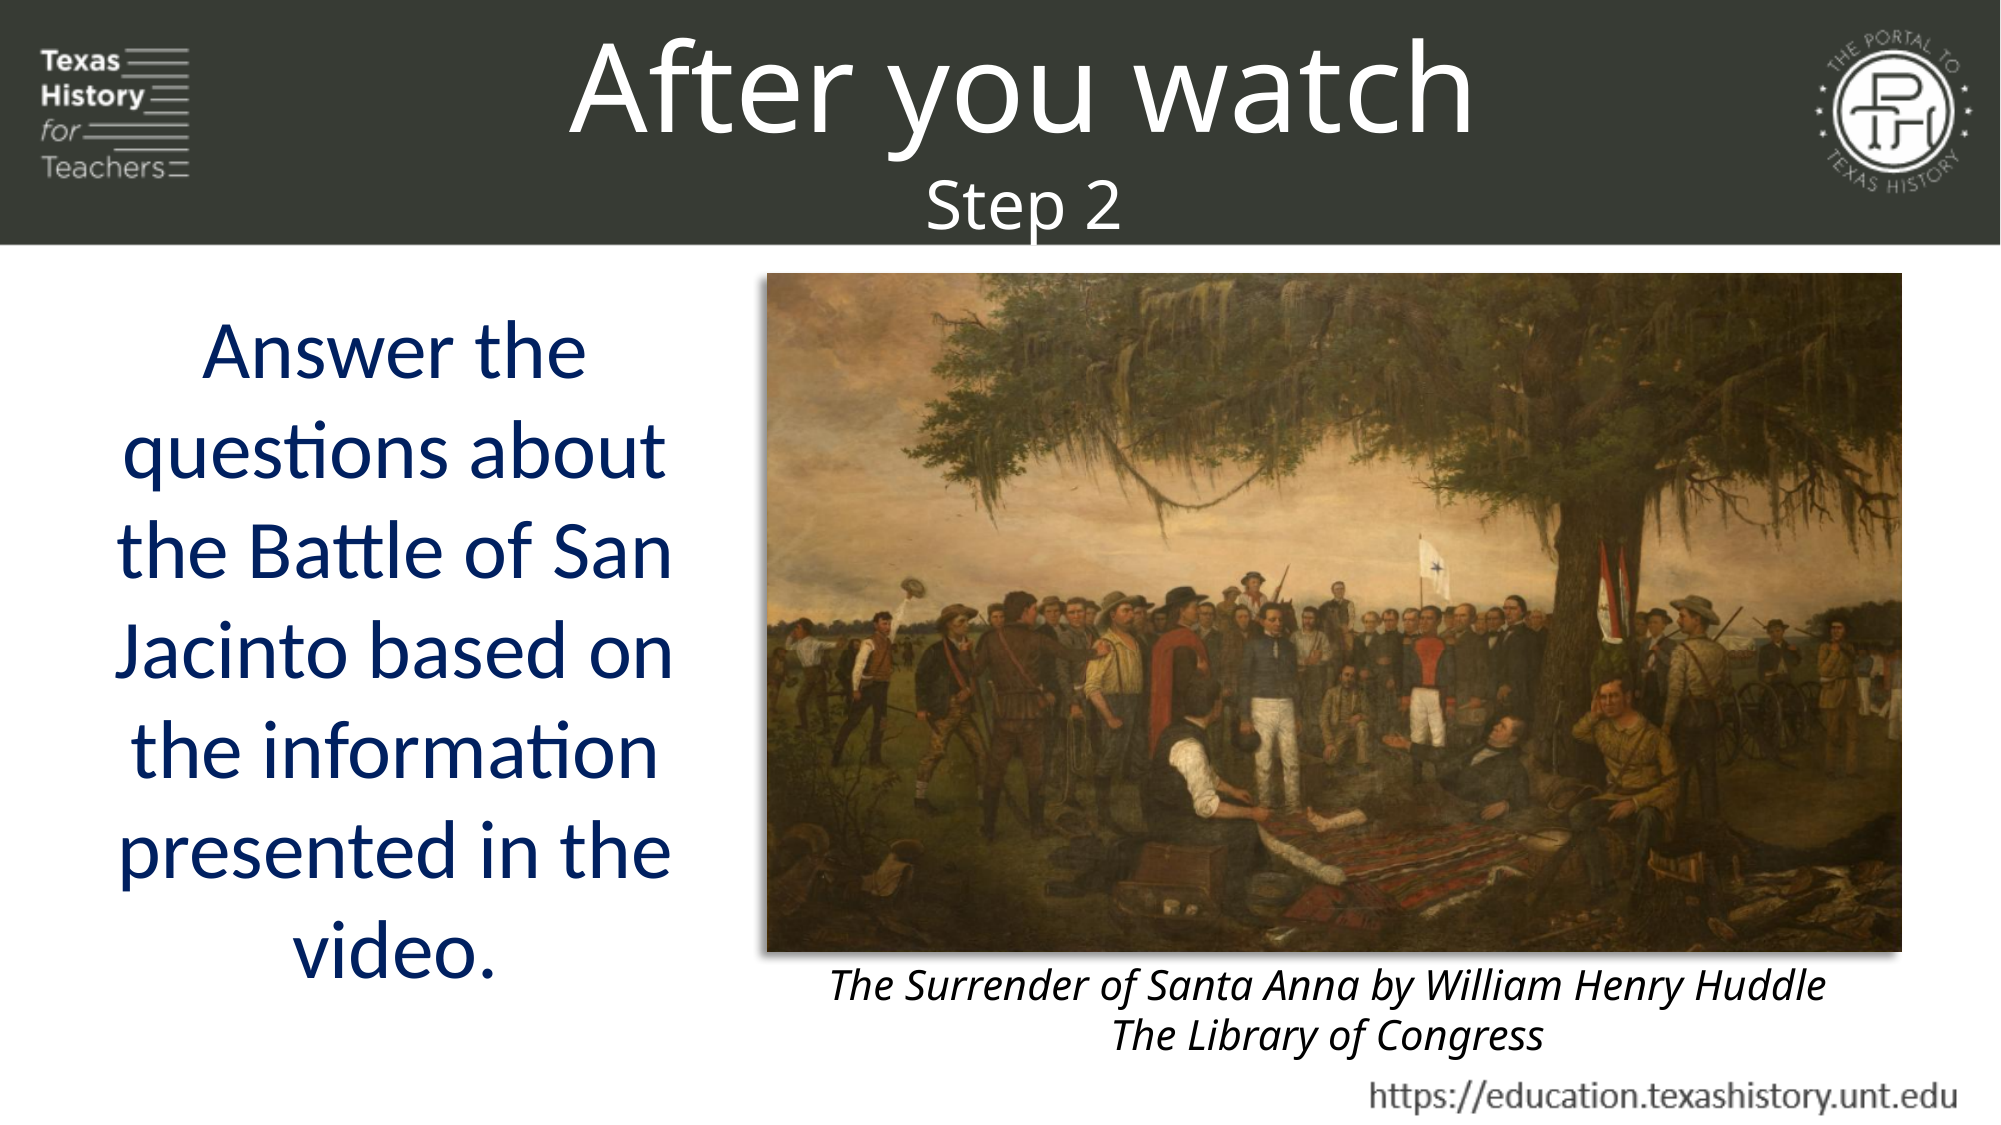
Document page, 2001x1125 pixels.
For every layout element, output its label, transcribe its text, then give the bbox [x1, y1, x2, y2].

text_box Answer the questions about the Battle of San Jacinto based on the information presented in the video. [60, 287, 731, 1003]
title After you watch Step 2 [348, 2, 1701, 254]
picture [0, 0, 2001, 1125]
text_box The Surrender of Santa Anna by William Henry Huddle The Library of Congress [753, 951, 1902, 1067]
